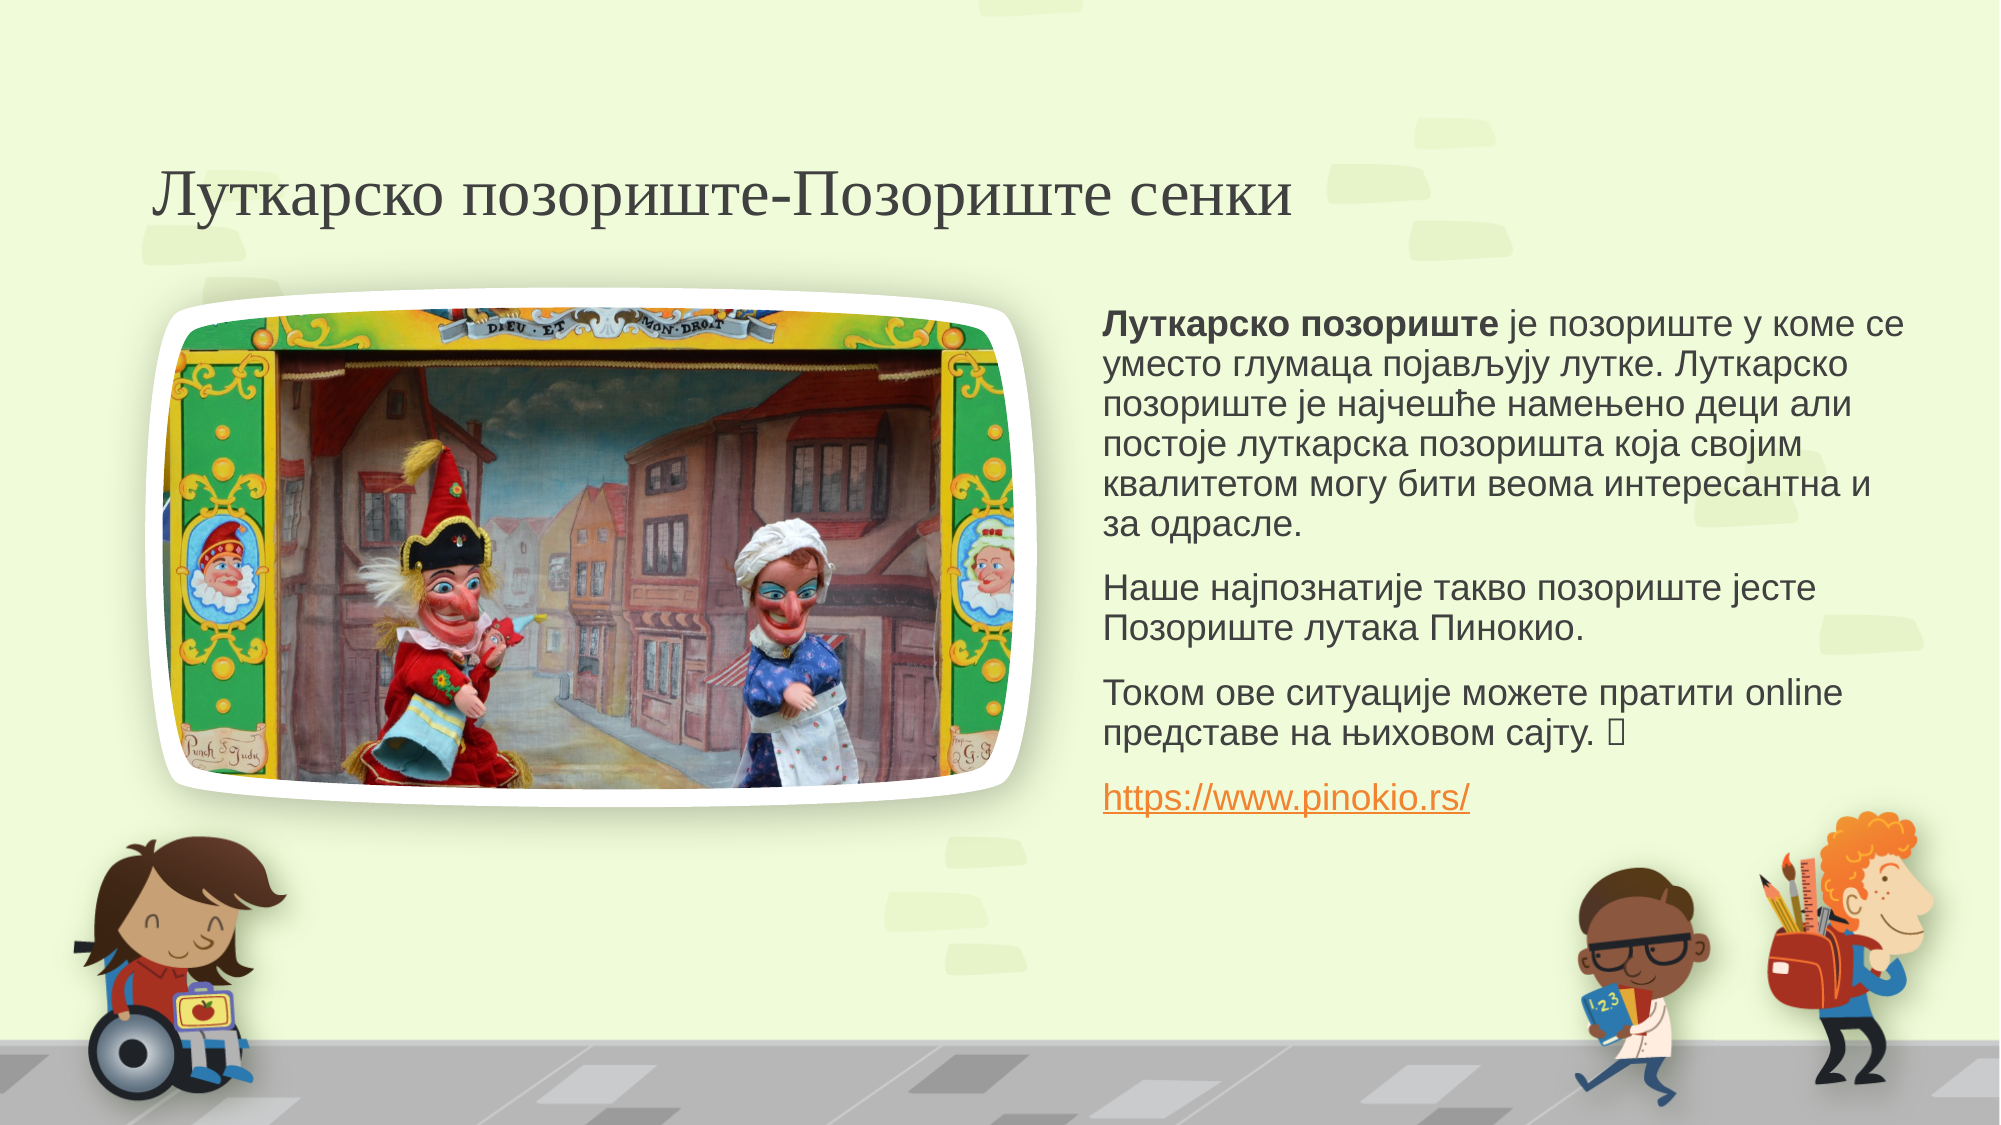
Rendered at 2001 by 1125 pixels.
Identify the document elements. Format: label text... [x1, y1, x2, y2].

picture [0, 0, 2000, 1125]
title Луткарско позориште-Позориште сенки [137, 59, 1750, 238]
list Луткарско позориште је позориште у коме се уместо глумаца појављују лутке. Луткарско позориште је најчешће намењено деци али постоје луткарска позоришта која својим квалитетом могу бити веома интересантна и за одрасле. Наше најпознатије такво позориште јесте Позориште лутака Пинокио. Током ове ситуације можете пратити online представе на њиховом сајту.  https://www.pinokio.rs/ [1087, 296, 1925, 829]
